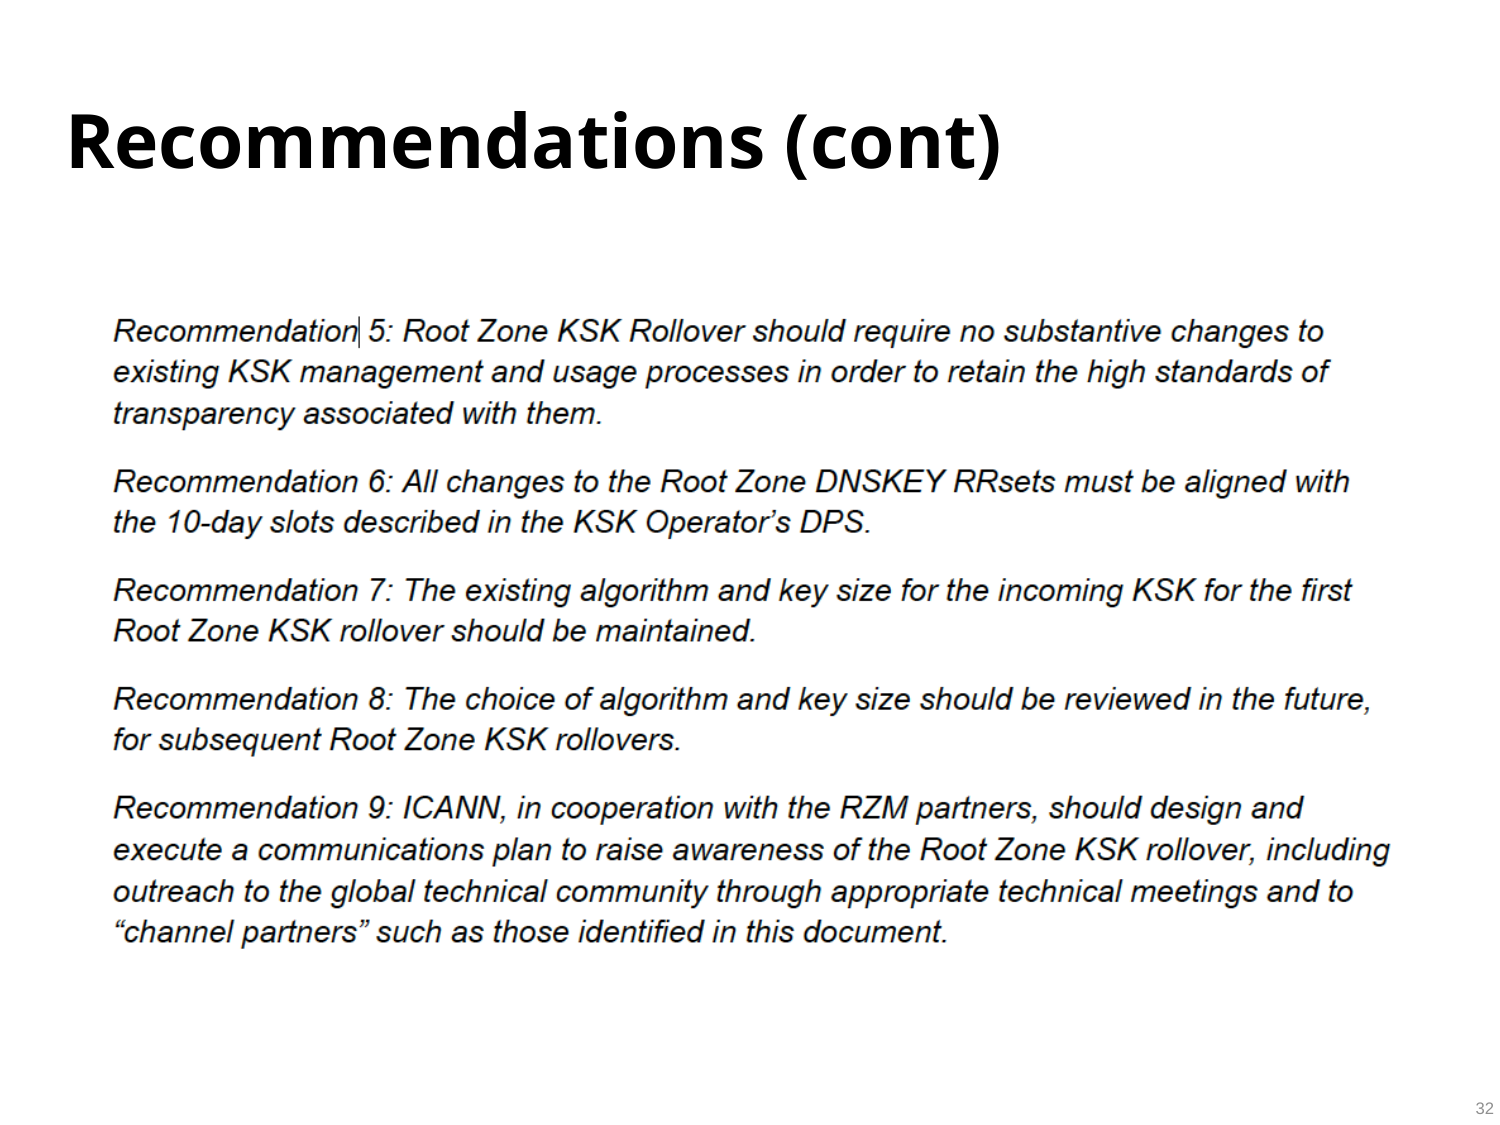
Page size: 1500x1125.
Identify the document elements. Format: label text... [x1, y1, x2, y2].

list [64, 290, 1436, 984]
slide_number 32 [1446, 1082, 1495, 1118]
title Recommendations (cont) [64, 45, 1436, 233]
